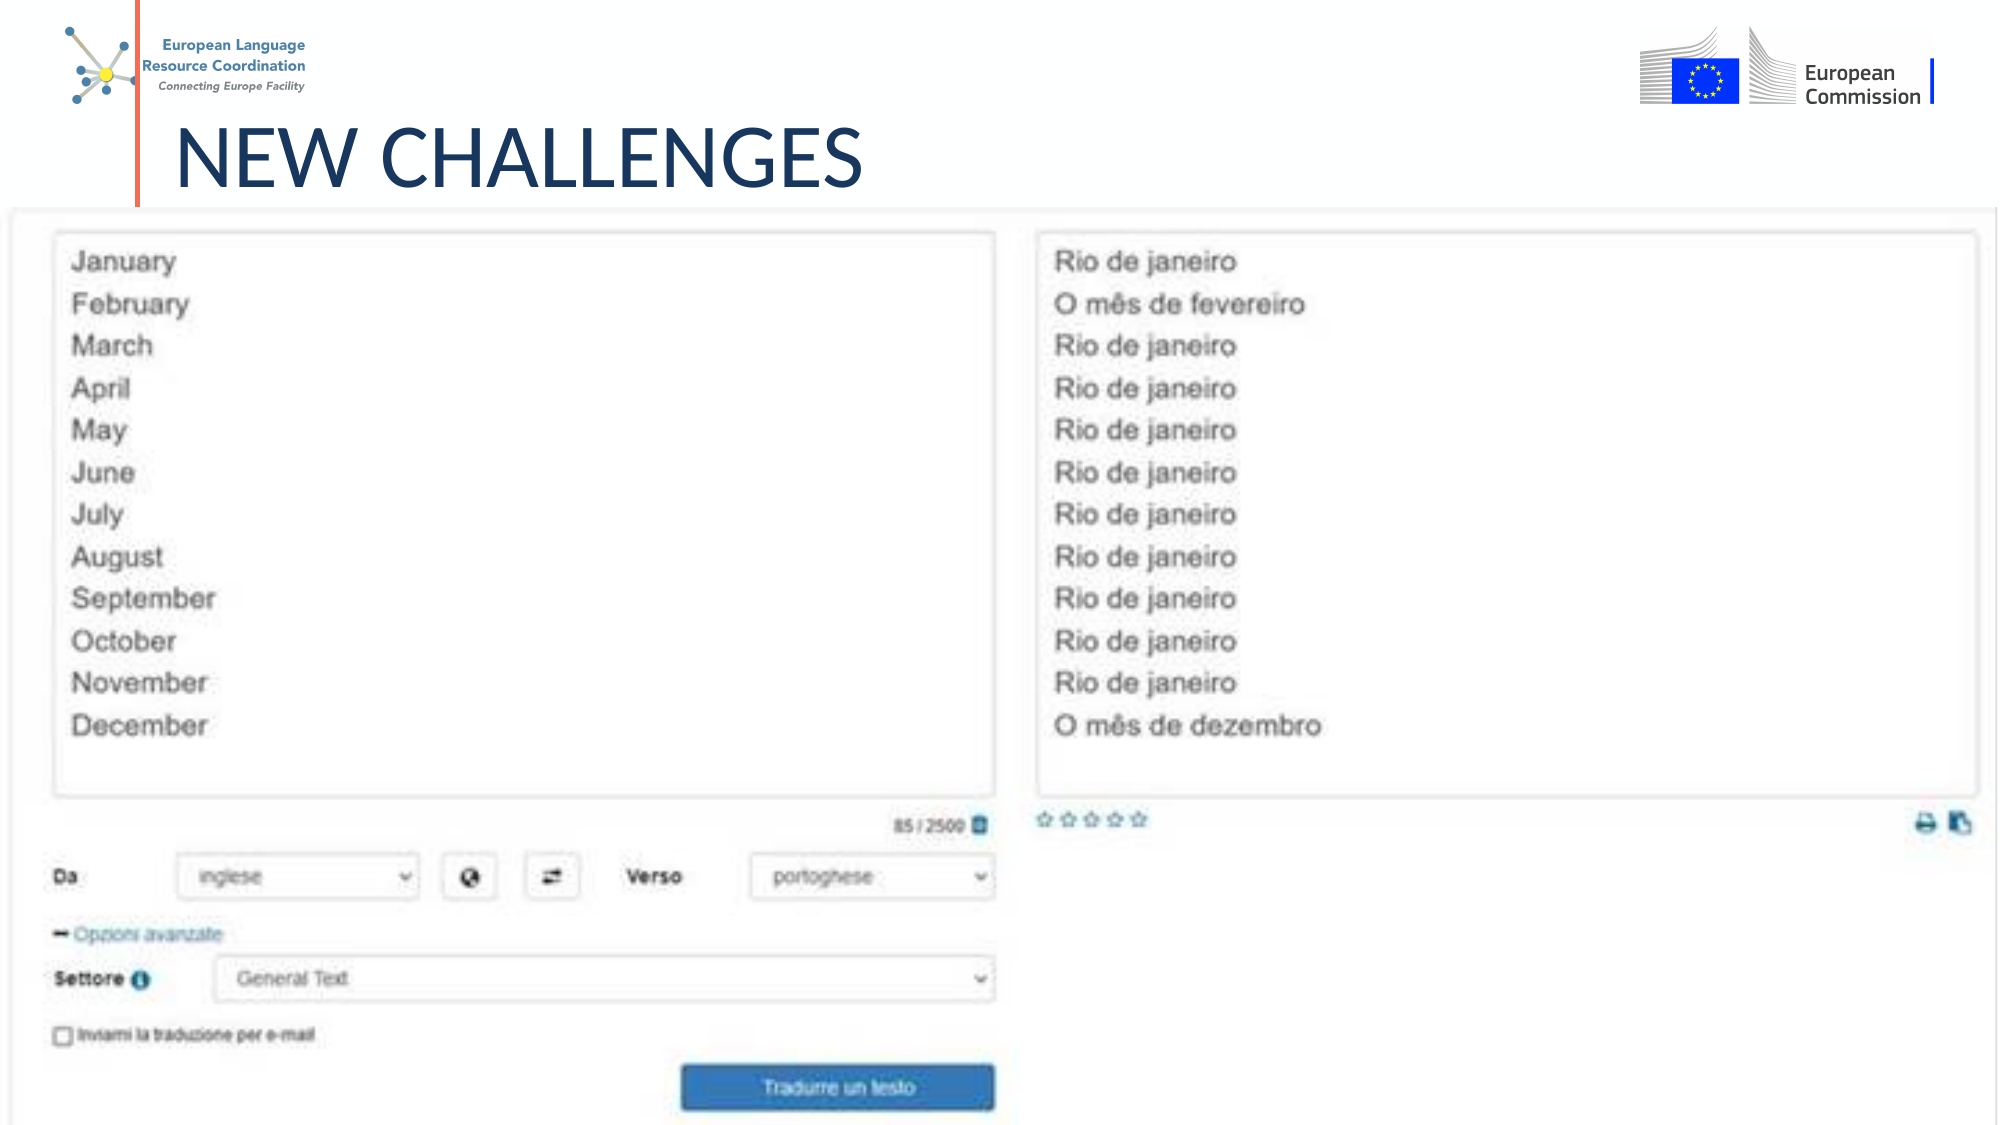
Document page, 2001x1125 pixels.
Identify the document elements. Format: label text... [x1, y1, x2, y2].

picture [0, 207, 2000, 1125]
picture [65, 26, 135, 104]
picture [140, 26, 305, 104]
title New Challenges [159, 79, 1885, 207]
picture [1640, 26, 1934, 104]
